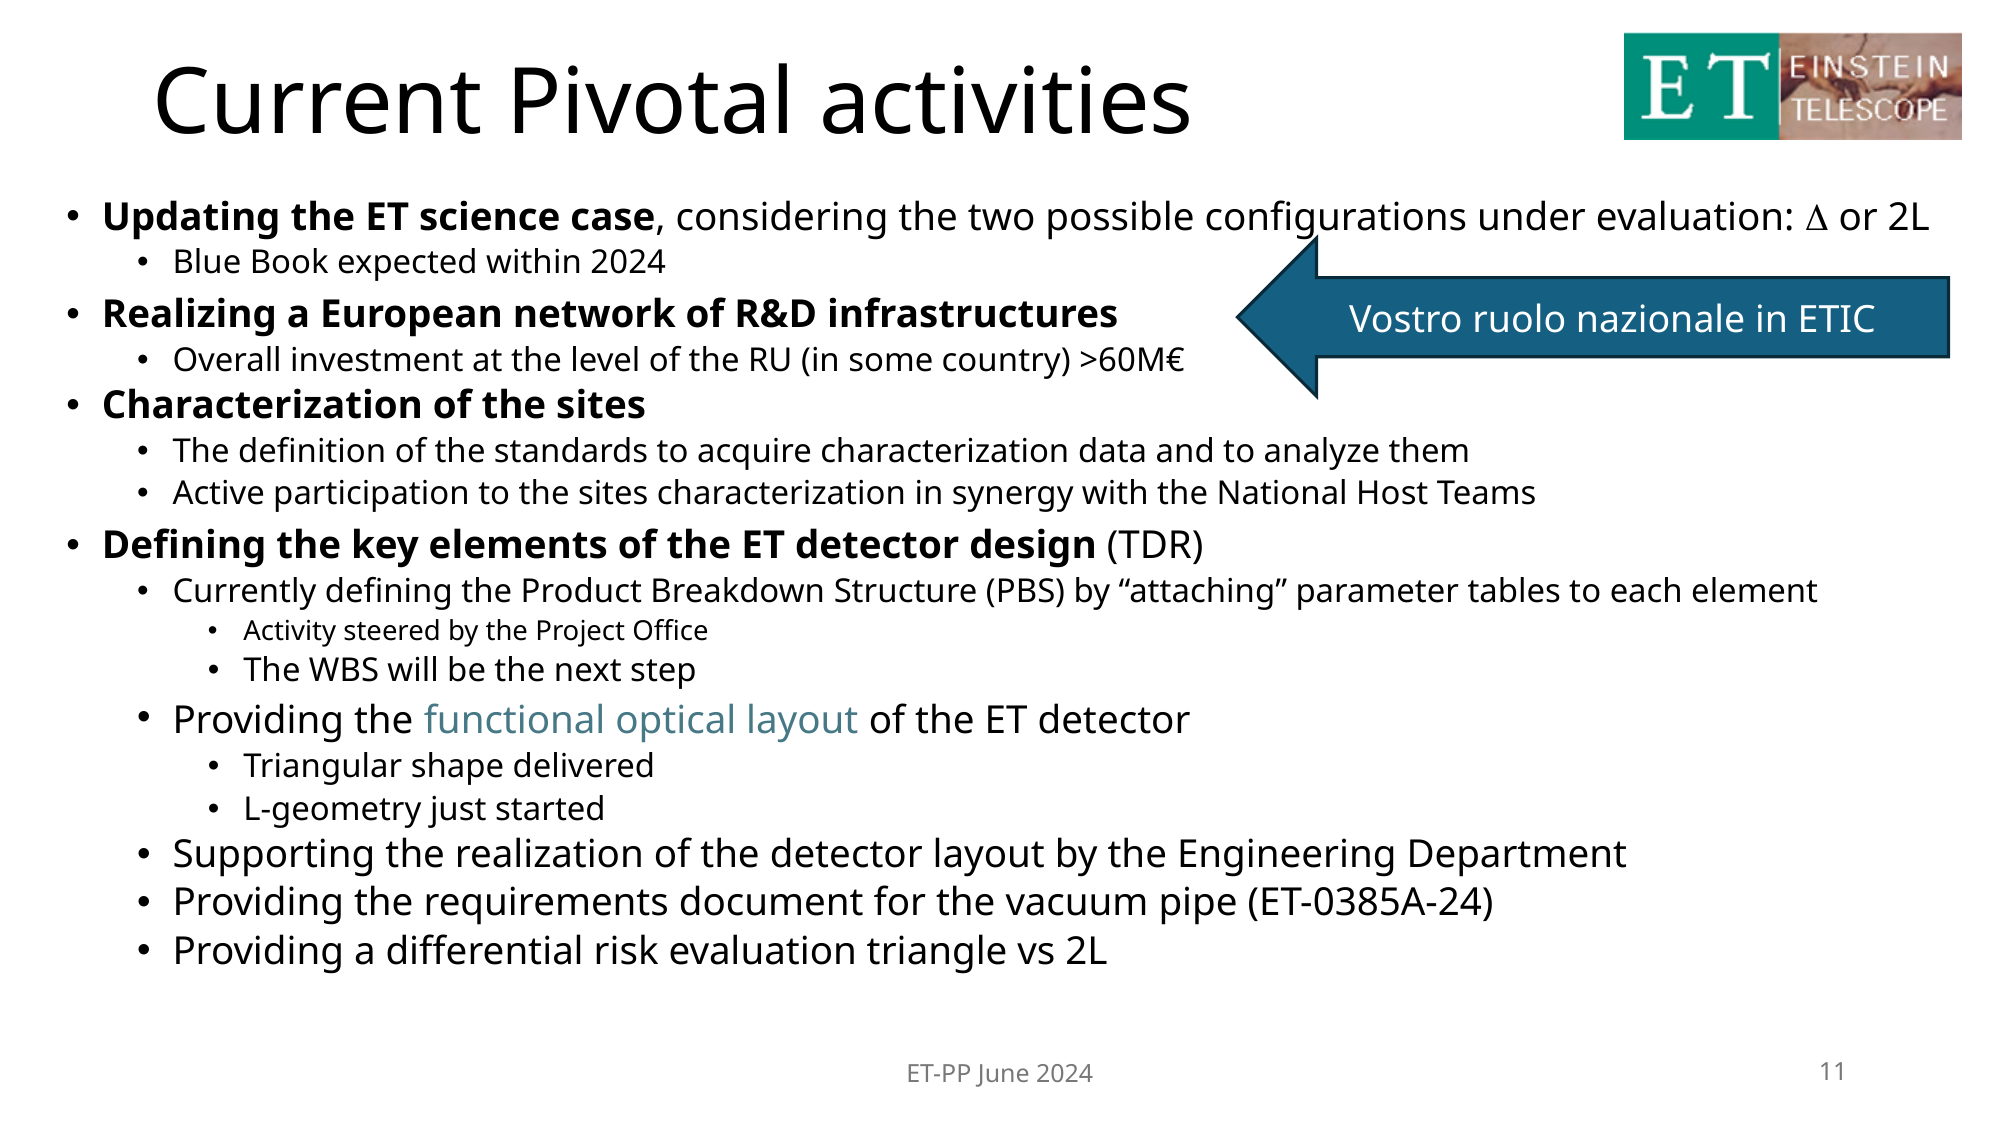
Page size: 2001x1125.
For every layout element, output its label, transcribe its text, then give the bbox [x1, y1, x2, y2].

slide_number 11 [1412, 1042, 1863, 1103]
text_box Vostro ruolo nazionale in ETIC [1235, 234, 1951, 401]
list Updating the ET science case, considering the two possible configurations under evaluation: D or 2L Blue Book expected within 2024 Realizing a European network of R&D infrastructures Overall investment at the level of the RU (in some country) >60M€ Characterization of the sites The definition of the standards to acquire characterization data and to analyze them Active participation to the sites characterization in synergy with the National Host Teams Defining the key elements of the ET detector design (TDR) Currently defining the Product Breakdown Structure (PBS) by “attaching” parameter tables to each element Activity steered by the Project Office The WBS will be the next step Providing the functional optical layout of the ET detector Triangular shape delivered L-geometry just started Supporting the realization of the detector layout by the Engineering Department Providing the requirements document for the vacuum pipe (ET-0385A-24) Providing a differential risk evaluation triangle vs 2L [51, 189, 1950, 1014]
footer ET-PP June 2024 [662, 1042, 1338, 1103]
picture [1624, 31, 1963, 140]
title Current Pivotal activities [137, 34, 1767, 173]
